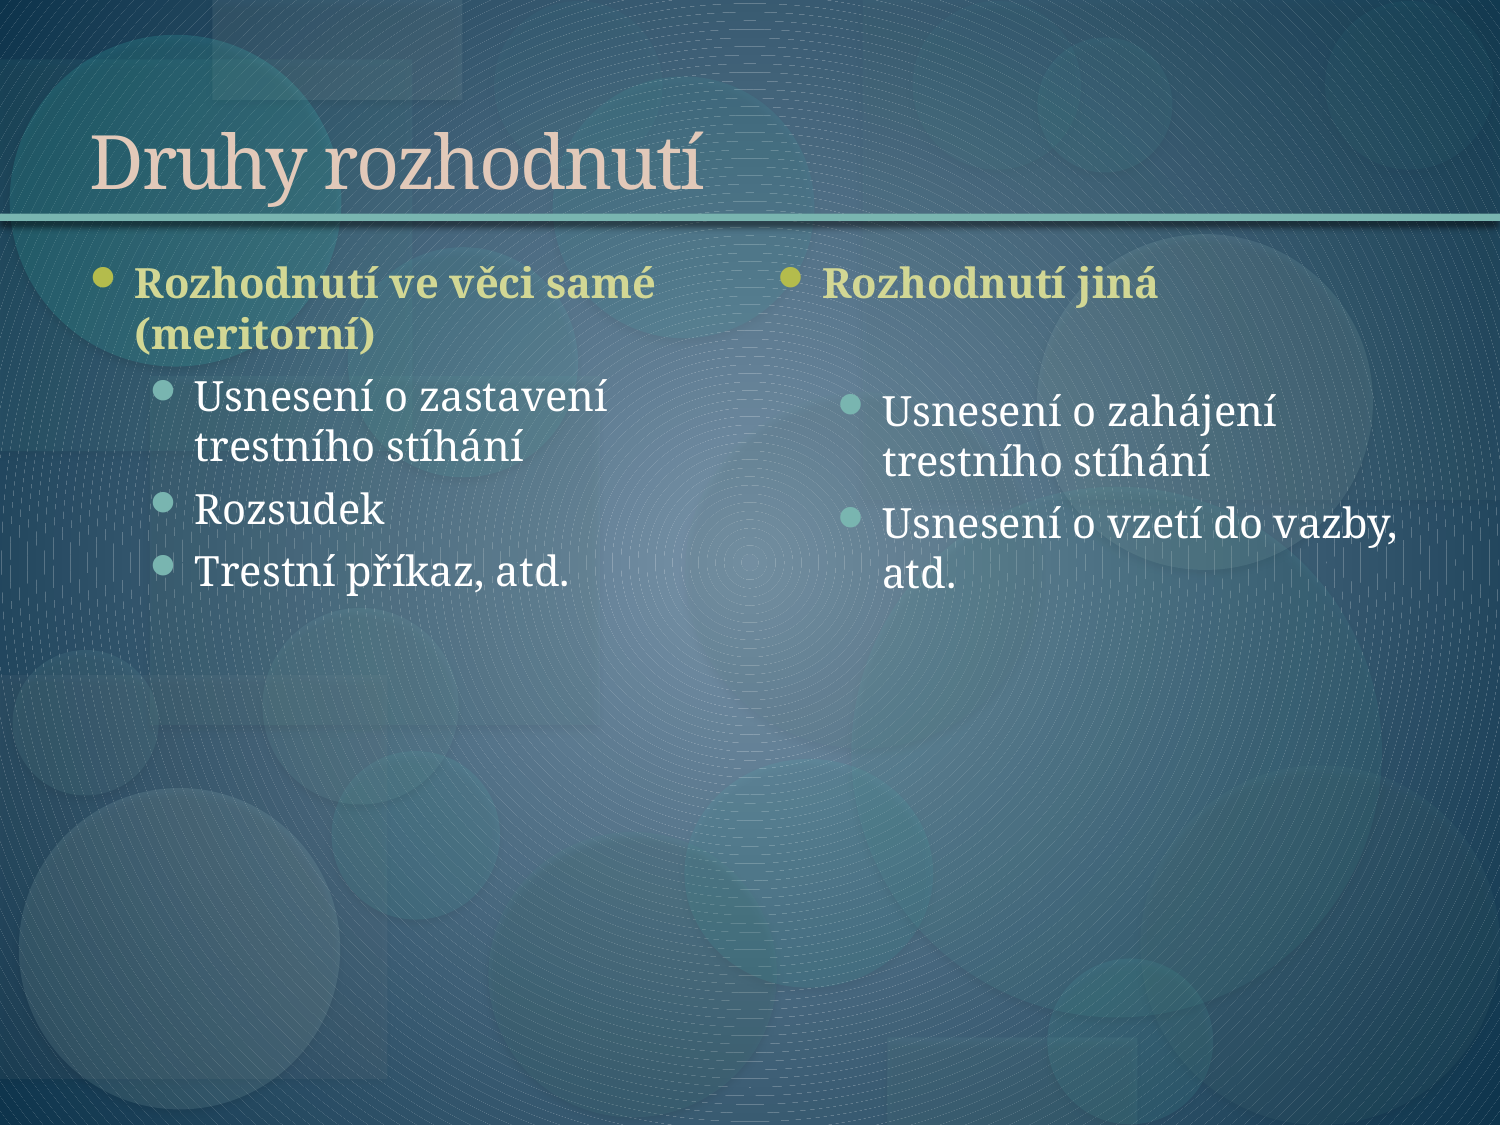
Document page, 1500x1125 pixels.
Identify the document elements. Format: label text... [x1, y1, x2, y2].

title Druhy rozhodnutí [75, 24, 1425, 213]
list Rozhodnutí ve věci samé (meritorní) Usnesení o zastavení trestního stíhání Rozsudek Trestní příkaz, atd. [75, 249, 741, 1000]
list Rozhodnutí jiná Usnesení o zahájení trestního stíhání Usnesení o vzetí do vazby, atd. [762, 249, 1429, 1000]
